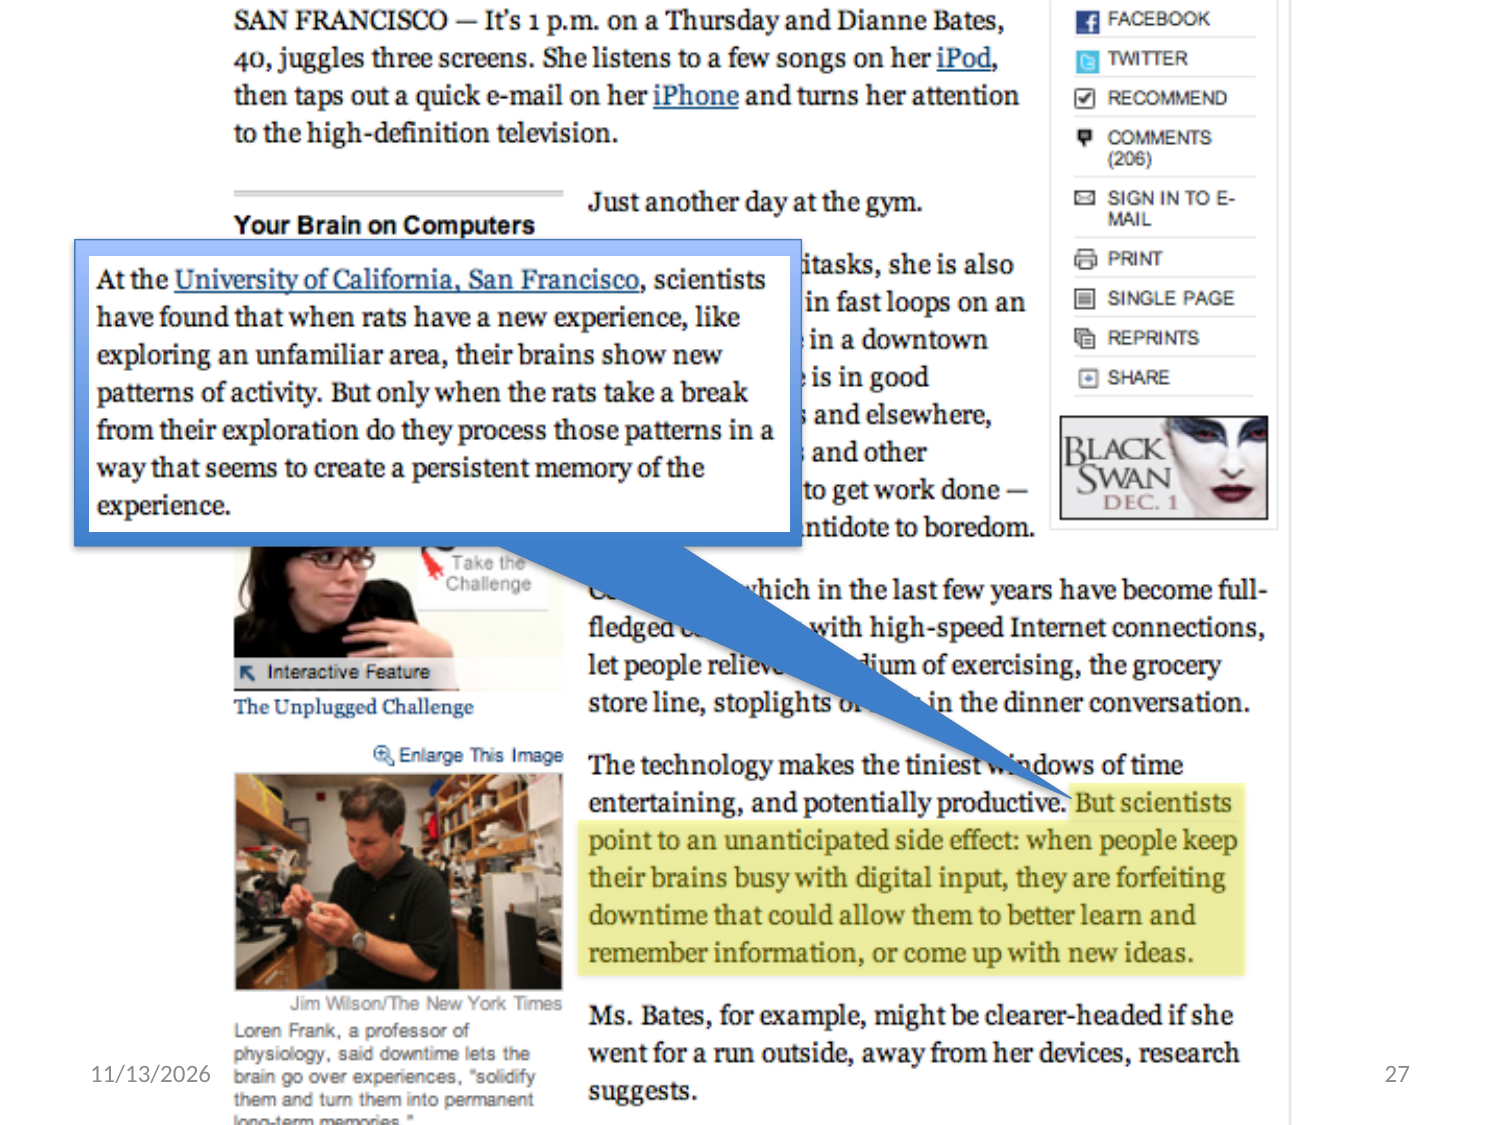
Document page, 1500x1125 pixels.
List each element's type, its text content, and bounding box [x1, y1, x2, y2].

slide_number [75, 1042, 217, 1103]
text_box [577, 782, 1246, 976]
slide_number 27 [1305, 1042, 1425, 1103]
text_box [74, 239, 802, 546]
picture [222, 0, 1301, 1125]
